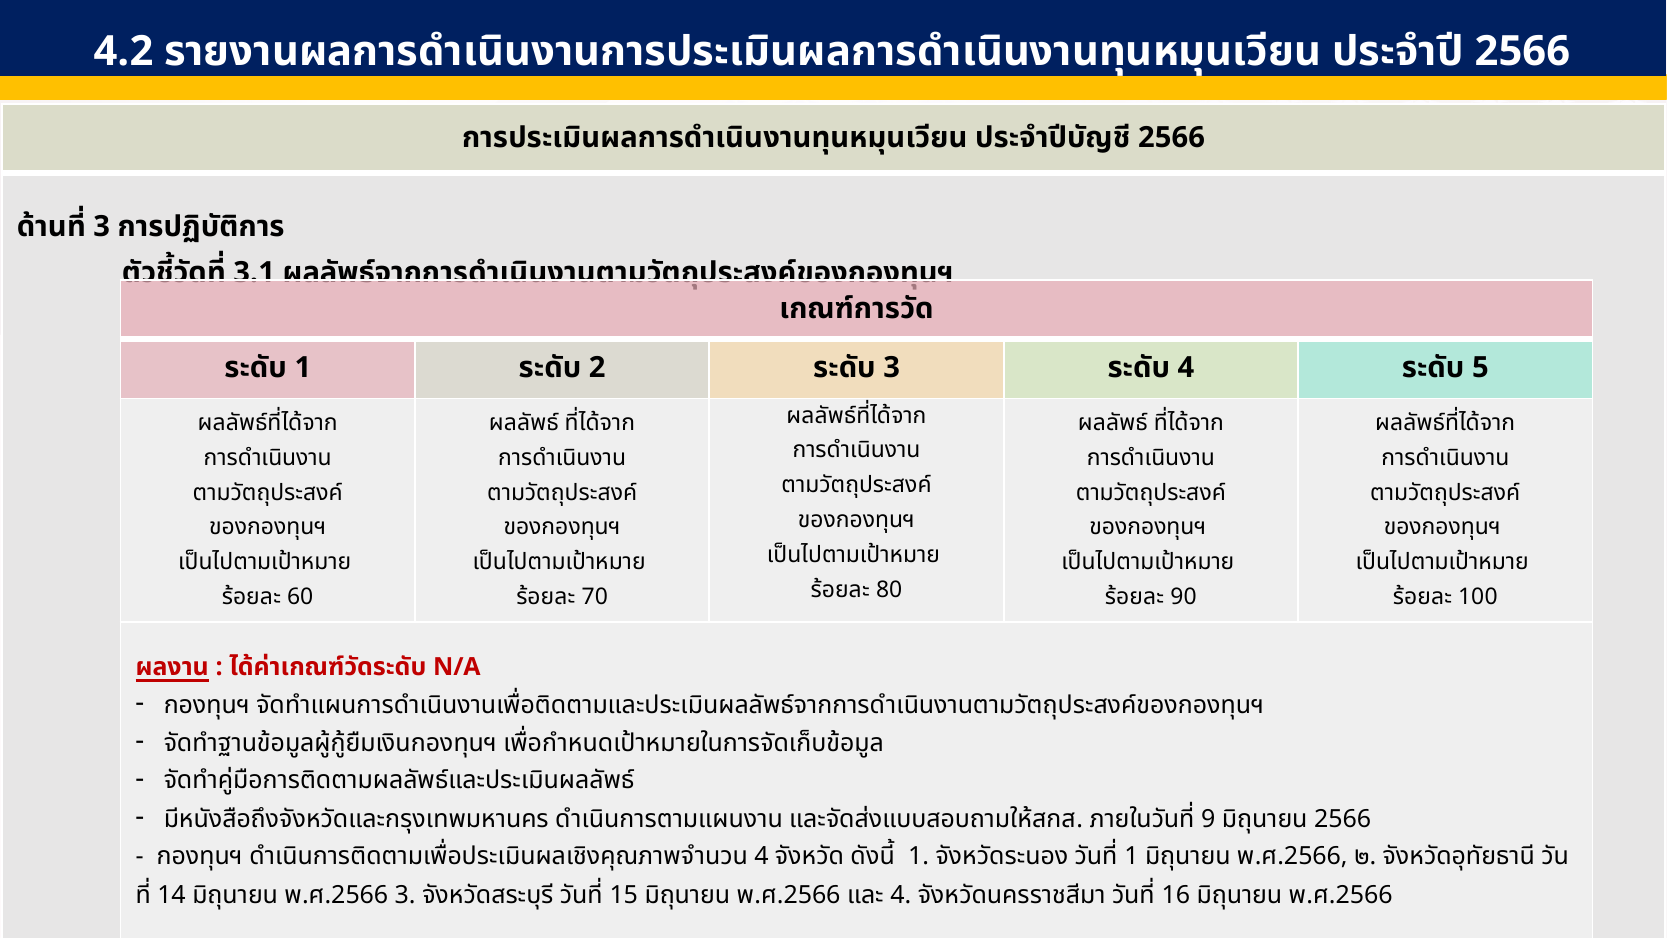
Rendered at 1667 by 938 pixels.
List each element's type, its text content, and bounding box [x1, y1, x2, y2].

table_cell ผลลัพธ์ที่ได้จาก การดำเนินงาน ตามวัตถุประสงค์ ของกองทุนฯ เป็นไปตามเป้าหมาย ร้อยละ 80 [710, 399, 1003, 621]
table_header การประเมินผลการดำเนินงานทุนหมุนเวียน ประจำปีบัญชี 2566 [3, 105, 1664, 170]
table_cell ผลลัพธ์ที่ได้จาก การดำเนินงาน ตามวัตถุประสงค์ ของกองทุนฯ เป็นไปตามเป้าหมาย ร้อยละ 60 [121, 399, 414, 621]
table_cell ผลลัพธ์ ที่ได้จาก การดำเนินงาน ตามวัตถุประสงค์ ของกองทุนฯ เป็นไปตามเป้าหมาย ร้อยละ 90 [1005, 399, 1297, 621]
text_box 4.2 รายงานผลการดำเนินงานการประเมินผลการดำเนินงานทุนหมุนเวียน ประจำปี 2566 [0, 0, 1666, 76]
table_cell ผลงาน : ได้ค่าเกณฑ์วัดระดับ N/A กองทุนฯ จัดทำแผนการดำเนินงานเพื่อติดตามและประเมินผลลัพธ์จากการดำเนินงานตามวัตถุประสงค์ของกองทุนฯ จัดทำฐานข้อมูลผู้กู้ยืมเงินกองทุนฯ เพื่อกำหนดเป้าหมายในการจัดเก็บข้อมูล จัดทำคู่มือการติดตามผลลัพธ์และประเมินผลลัพธ์ มีหนังสือถึงจังหวัดและกรุงเทพมหานคร ดำเนินการตามแผนงาน และจัดส่งแบบสอบถามให้สกส. ภายในวันที่ 9 มิถุนายน 2566 - กองทุนฯ ดำเนินการติดตามเพื่อประเมินผลเชิงคุณภาพจำนวน 4 จังหวัด ดังนี้ 1. จังหวัดระนอง วันที่ 1 มิถุนายน พ.ศ.2566, ๒. จังหวัดอุทัยธานี วันที่ 14 มิถุนายน พ.ศ.2566 3. จังหวัดสระบุรี วันที่ 15 มิถุนายน พ.ศ.2566 และ 4. จังหวัดนครราชสีมา วันที่ 16 มิถุนายน พ.ศ.2566 แผนงาน : สรุปผลการติดตามผลลัพธ์ที่ได้จากการดำเนินงานตามวัตถุประสงค์ของกองทุนเป็นไปตามเป้าหมายร้อยละ 100 [121, 623, 1592, 938]
table_cell ระดับ 2 [416, 342, 708, 398]
table_cell ผลลัพธ์ที่ได้จาก การดำเนินงาน ตามวัตถุประสงค์ ของกองทุนฯ เป็นไปตามเป้าหมาย ร้อยละ 100 [1299, 399, 1592, 621]
table_header เกณฑ์การวัด [121, 281, 1592, 336]
table_cell ด้านที่ 3 การปฏิบัติการ ตัวชี้วัดที่ 3.1 ผลลัพธ์จากการดำเนินงานตามวัตถุประสงค์ของกองทุนฯ [3, 176, 1664, 938]
table_cell ผลลัพธ์ ที่ได้จาก การดำเนินงาน ตามวัตถุประสงค์ ของกองทุนฯ เป็นไปตามเป้าหมาย ร้อยละ 70 [416, 399, 708, 621]
table_cell ระดับ 1 [121, 342, 414, 398]
table_cell ระดับ 5 [1299, 342, 1592, 398]
text_box [0, 74, 1667, 100]
table_cell ระดับ 4 [1005, 342, 1297, 398]
table_cell ระดับ 3 [710, 342, 1003, 398]
